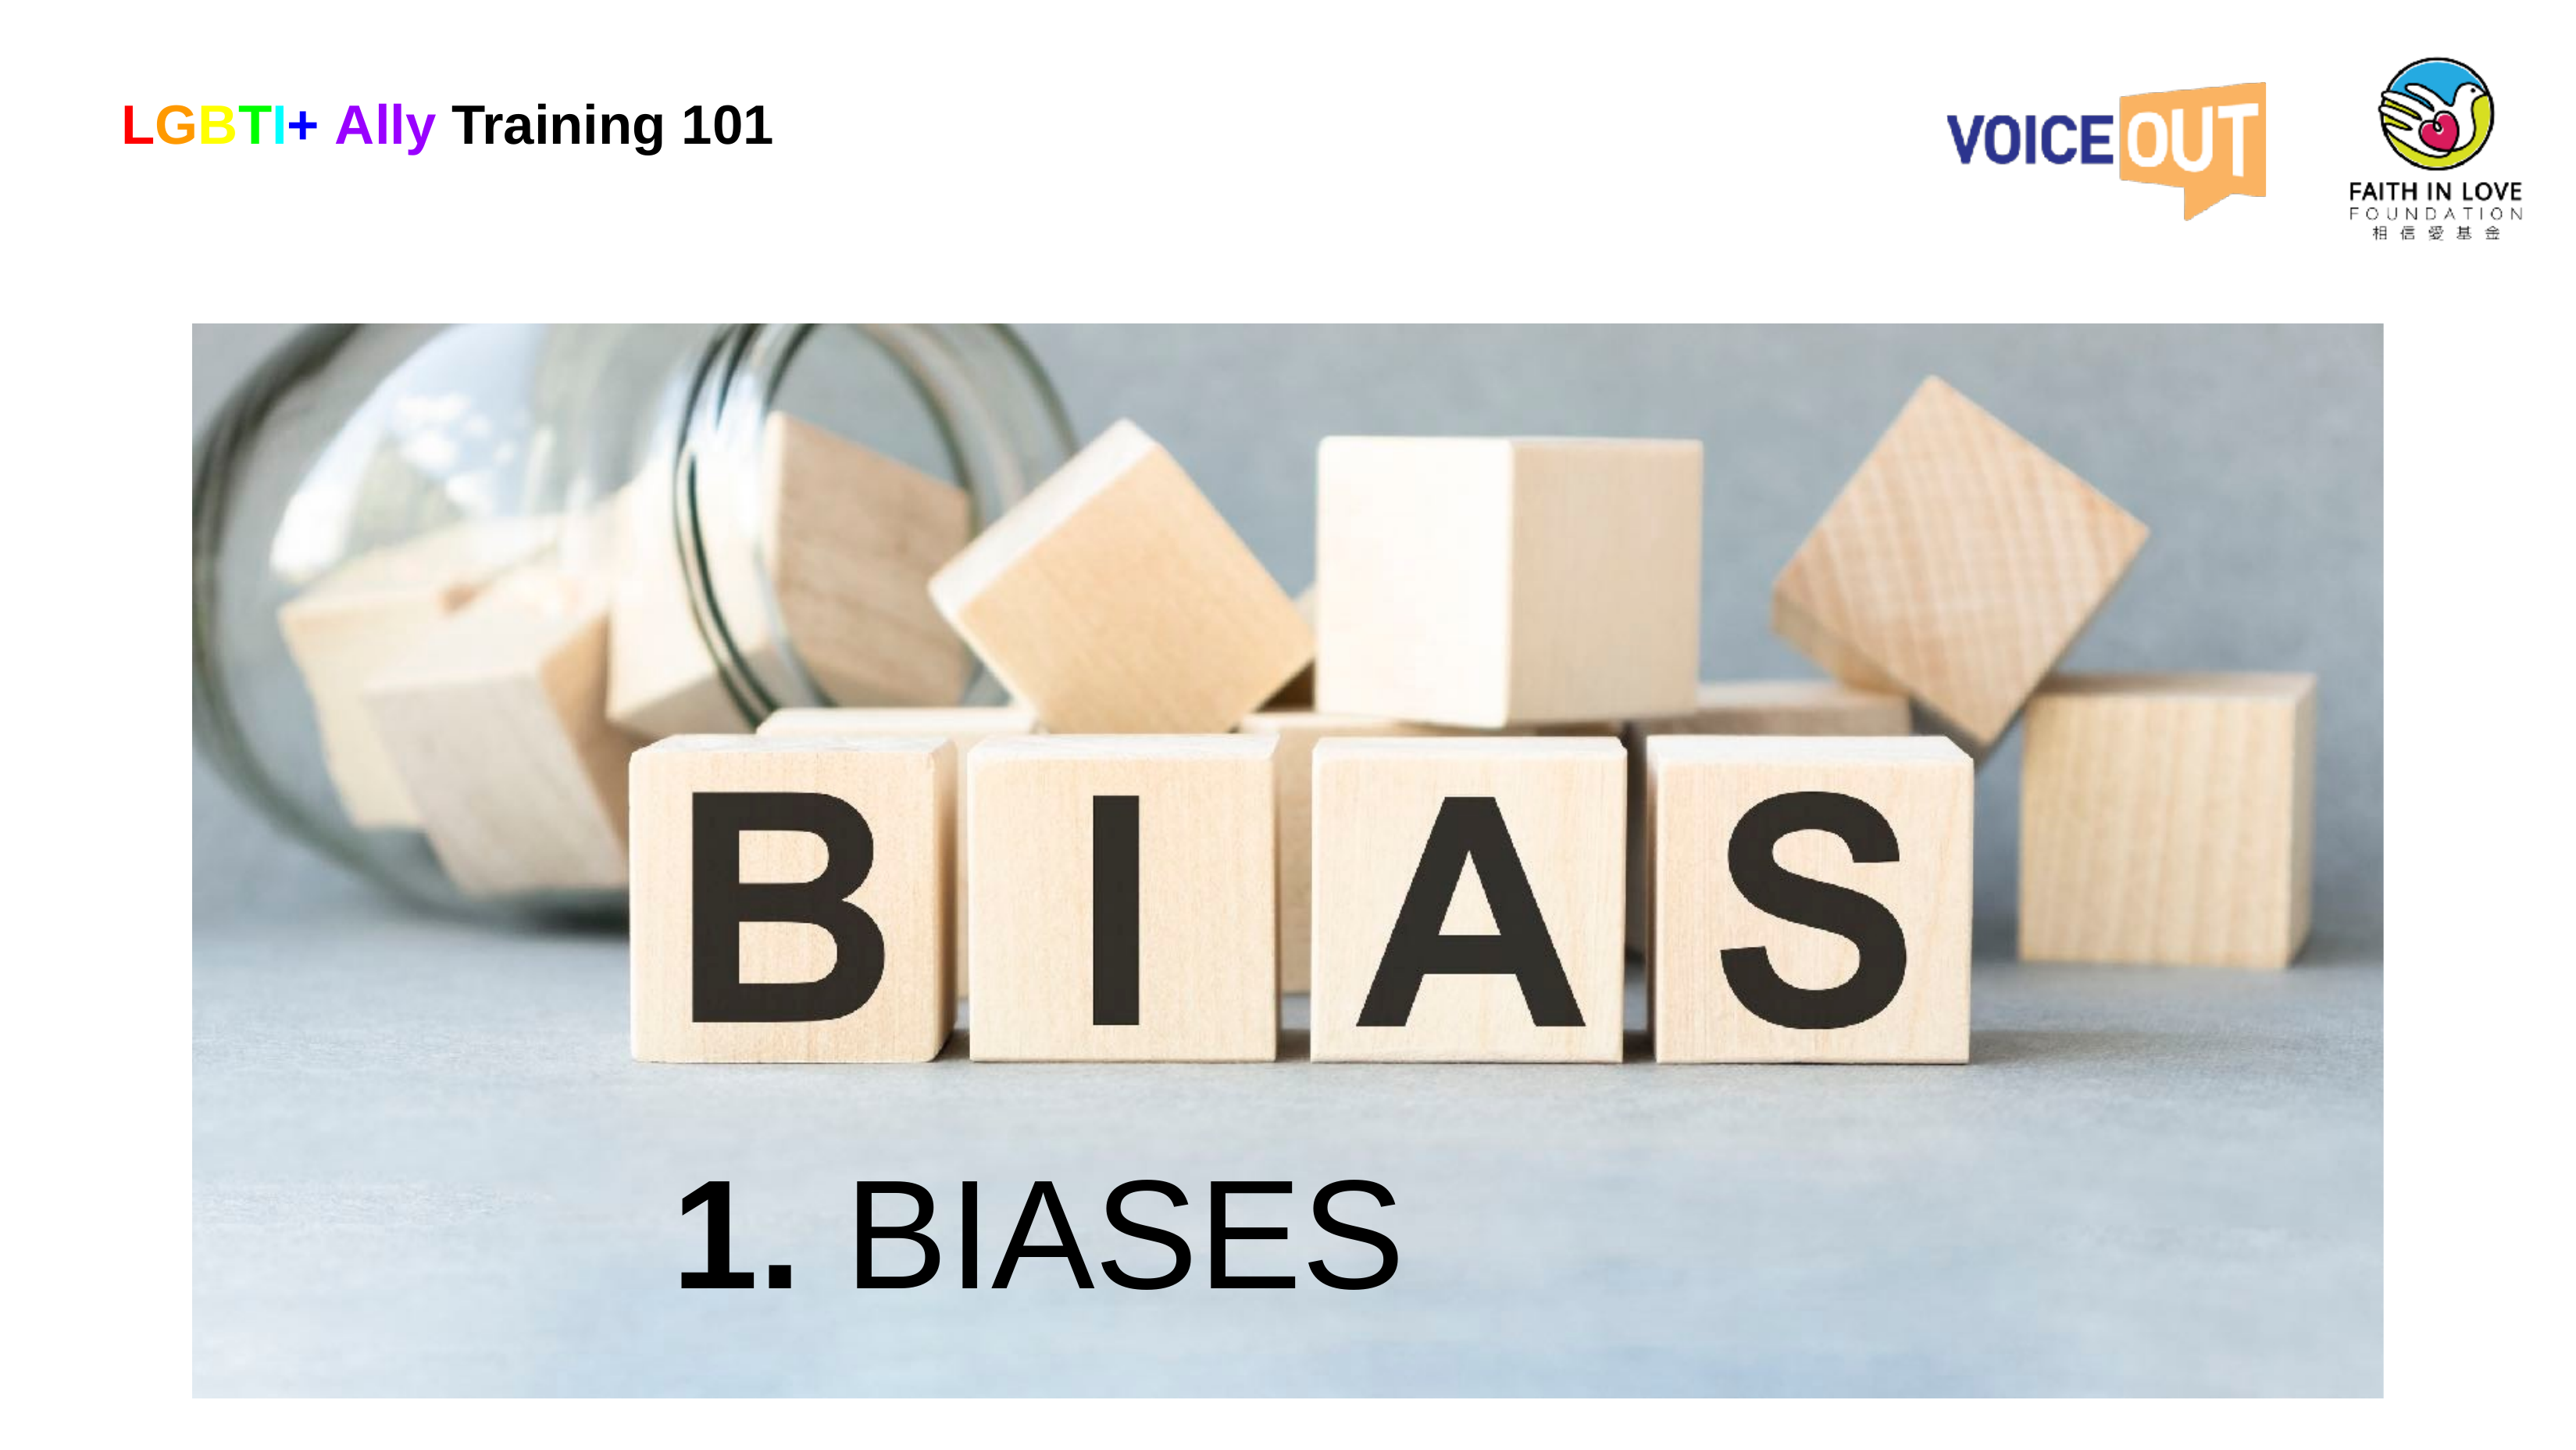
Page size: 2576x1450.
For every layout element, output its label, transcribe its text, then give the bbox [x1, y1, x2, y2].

text_box [2304, 29, 2567, 269]
subtitle 1. BIASES [669, 1131, 1907, 1450]
text_box [192, 323, 2384, 1398]
title LGBTI+ Ally Training 101 [120, 87, 1432, 211]
text_box [1946, 82, 2267, 221]
